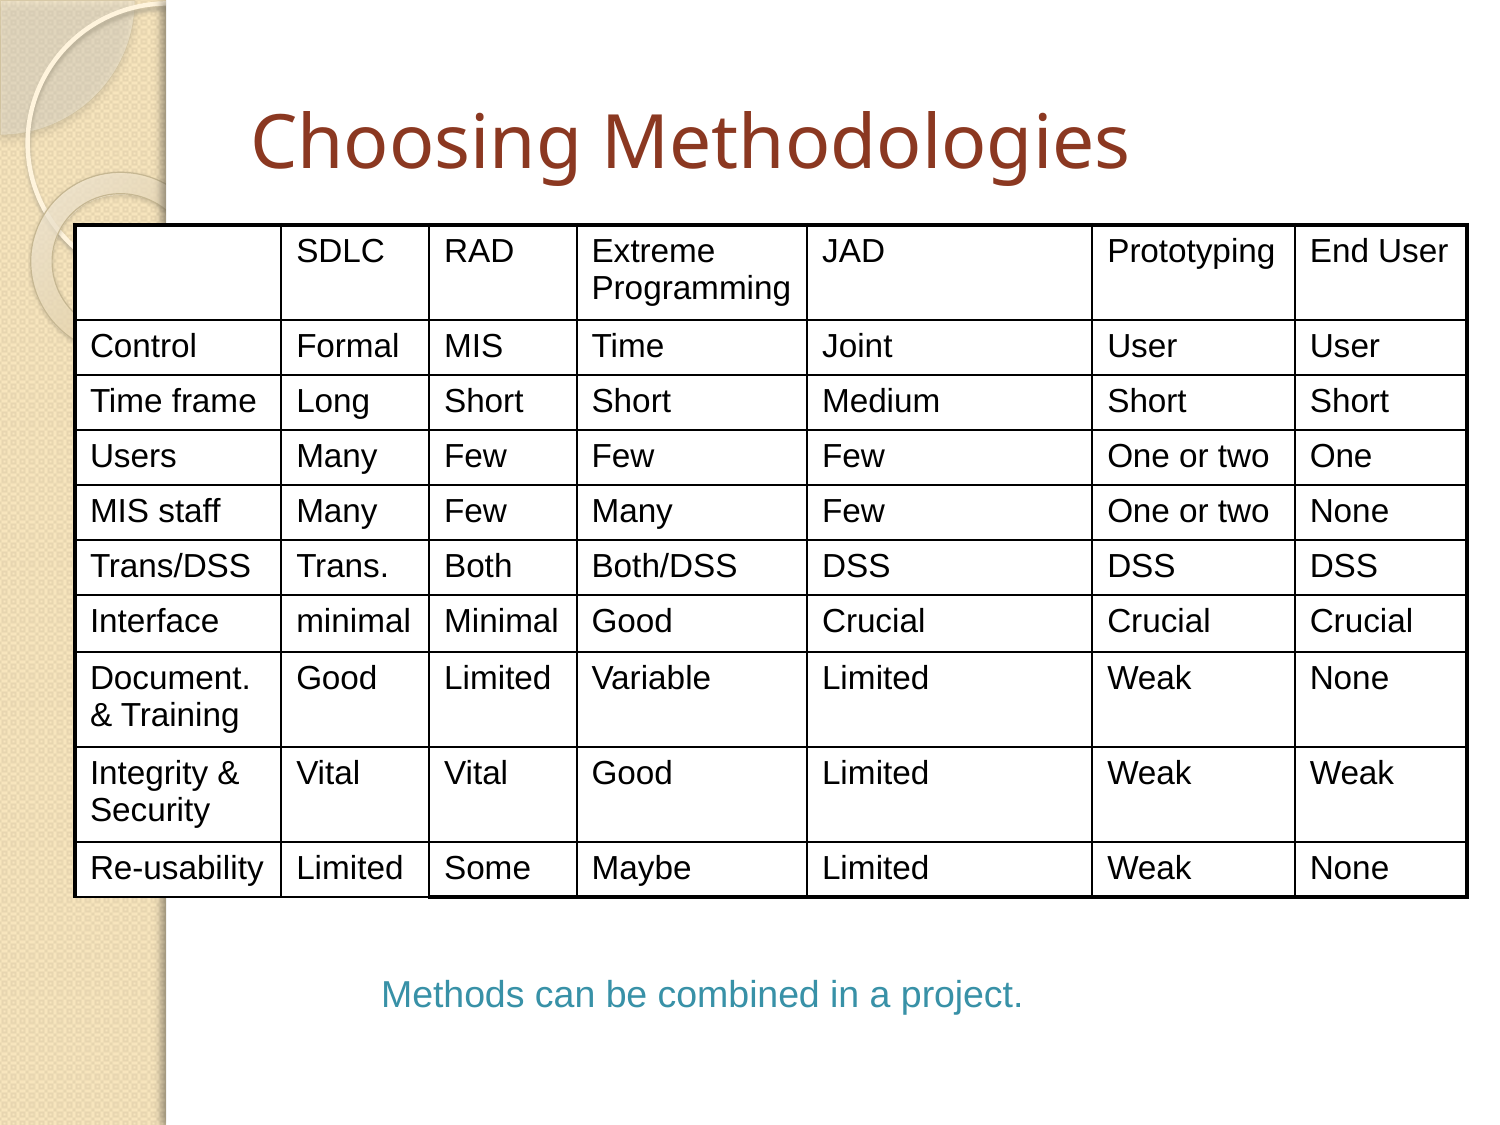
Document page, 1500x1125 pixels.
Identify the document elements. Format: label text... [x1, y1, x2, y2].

table_cell MIS [430, 321, 576, 374]
table_header JAD [808, 227, 1091, 319]
table_cell Variable [578, 653, 806, 746]
text_box Methods can be combined in a project. [366, 962, 1039, 1023]
table_cell Formal [282, 321, 428, 374]
table_cell Vital [282, 748, 428, 841]
table_cell DSS [1296, 541, 1465, 594]
table_cell Users [77, 431, 280, 484]
table_cell Short [1093, 376, 1294, 429]
table_cell Limited [808, 653, 1091, 746]
table_cell Crucial [808, 596, 1091, 651]
table_cell Limited [808, 748, 1091, 841]
table_cell Trans/DSS [77, 541, 280, 594]
table_cell Many [282, 431, 428, 484]
table_cell Medium [808, 376, 1091, 429]
table_cell Good [282, 653, 428, 746]
table_cell Short [1296, 376, 1465, 429]
table_cell Many [282, 486, 428, 539]
table_cell Good [578, 596, 806, 651]
table_cell Some [430, 843, 576, 895]
table_cell Few [430, 486, 576, 539]
table_cell Few [808, 486, 1091, 539]
table_cell One or two [1093, 431, 1294, 484]
table_cell Both/DSS [578, 541, 806, 594]
table_cell Integrity & Security [77, 748, 280, 841]
table_cell Control [77, 321, 280, 374]
table_cell Joint [808, 321, 1091, 374]
table_cell One [1296, 431, 1465, 484]
table_cell Weak [1093, 843, 1294, 895]
table_cell User [1093, 321, 1294, 374]
table_cell Short [430, 376, 576, 429]
table_cell User [1296, 321, 1465, 374]
table_cell Time [578, 321, 806, 374]
table_cell minimal [282, 596, 428, 651]
table_cell Long [282, 376, 428, 429]
table_cell Limited [808, 843, 1091, 895]
table_cell One or two [1093, 486, 1294, 539]
table_cell Good [578, 748, 806, 841]
table_cell Crucial [1093, 596, 1294, 651]
table_cell Weak [1296, 748, 1465, 841]
table_cell Limited [282, 843, 428, 896]
table_cell MIS staff [77, 486, 280, 539]
table_cell None [1296, 653, 1465, 746]
table_cell DSS [808, 541, 1091, 594]
table_cell Minimal [430, 596, 576, 651]
table_cell Both [430, 541, 576, 594]
table_cell Short [578, 376, 806, 429]
table_cell Vital [430, 748, 576, 841]
table_header End User [1296, 227, 1465, 319]
table_cell None [1296, 486, 1465, 539]
table_cell Few [808, 431, 1091, 484]
table_cell Re-usability [77, 843, 280, 896]
table_cell Crucial [1296, 596, 1465, 651]
table_header Extreme Programming [578, 227, 806, 319]
table_header [77, 227, 280, 319]
table_cell DSS [1093, 541, 1294, 594]
table_header RAD [430, 227, 576, 319]
table_cell Document. & Training [77, 653, 280, 746]
table_cell Interface [77, 596, 280, 651]
table_cell Trans. [282, 541, 428, 594]
table_header SDLC [282, 227, 428, 319]
table_header Prototyping [1093, 227, 1294, 319]
table_cell Few [430, 431, 576, 484]
title Choosing Methodologies [235, 45, 1466, 223]
table_cell Time frame [77, 376, 280, 429]
table_cell Maybe [578, 843, 806, 895]
table_cell Few [578, 431, 806, 484]
table_cell Many [578, 486, 806, 539]
table_cell Limited [430, 653, 576, 746]
table_cell None [1296, 843, 1465, 895]
table_cell Weak [1093, 653, 1294, 746]
table_cell Weak [1093, 748, 1294, 841]
